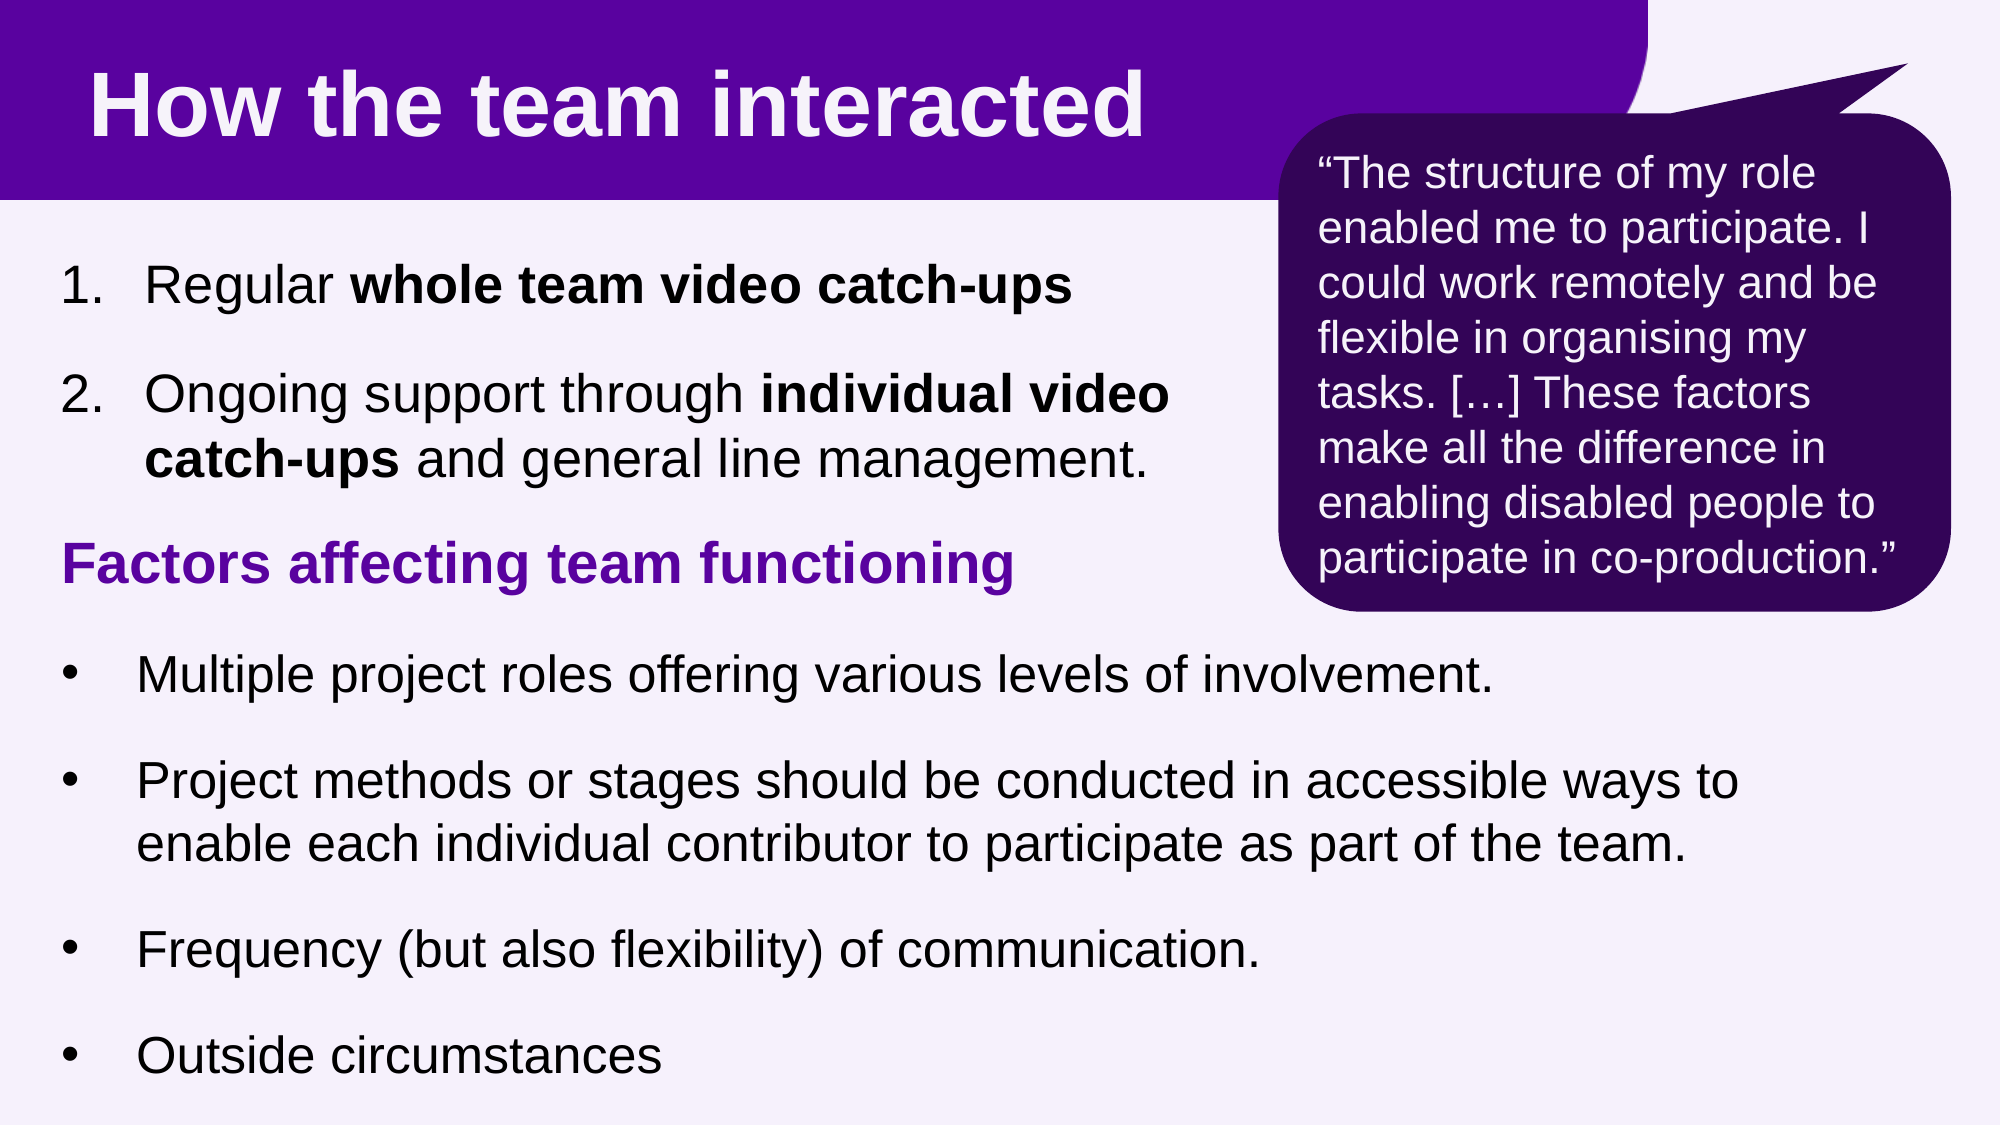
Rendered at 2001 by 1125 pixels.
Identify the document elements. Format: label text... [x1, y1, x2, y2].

text_box “The structure of my role enabled me to participate. I could work remotely and be flexible in organising my tasks. […] These factors make all the difference in enabling disabled people to participate in co-production.” [1278, 63, 1952, 612]
list Regular whole team video catch-ups Ongoing support through individual video catch-ups and general line management. [60, 249, 1278, 491]
text_box Multiple project roles offering various levels of involvement. Project methods or stages should be conducted in accessible ways to enable each individual contributor to participate as part of the team. Frequency (but also flexibility) of communication. Outside circumstances [61, 640, 1864, 1085]
title How the team interacted [88, 57, 1914, 158]
list Factors affecting team functioning [61, 525, 1195, 596]
